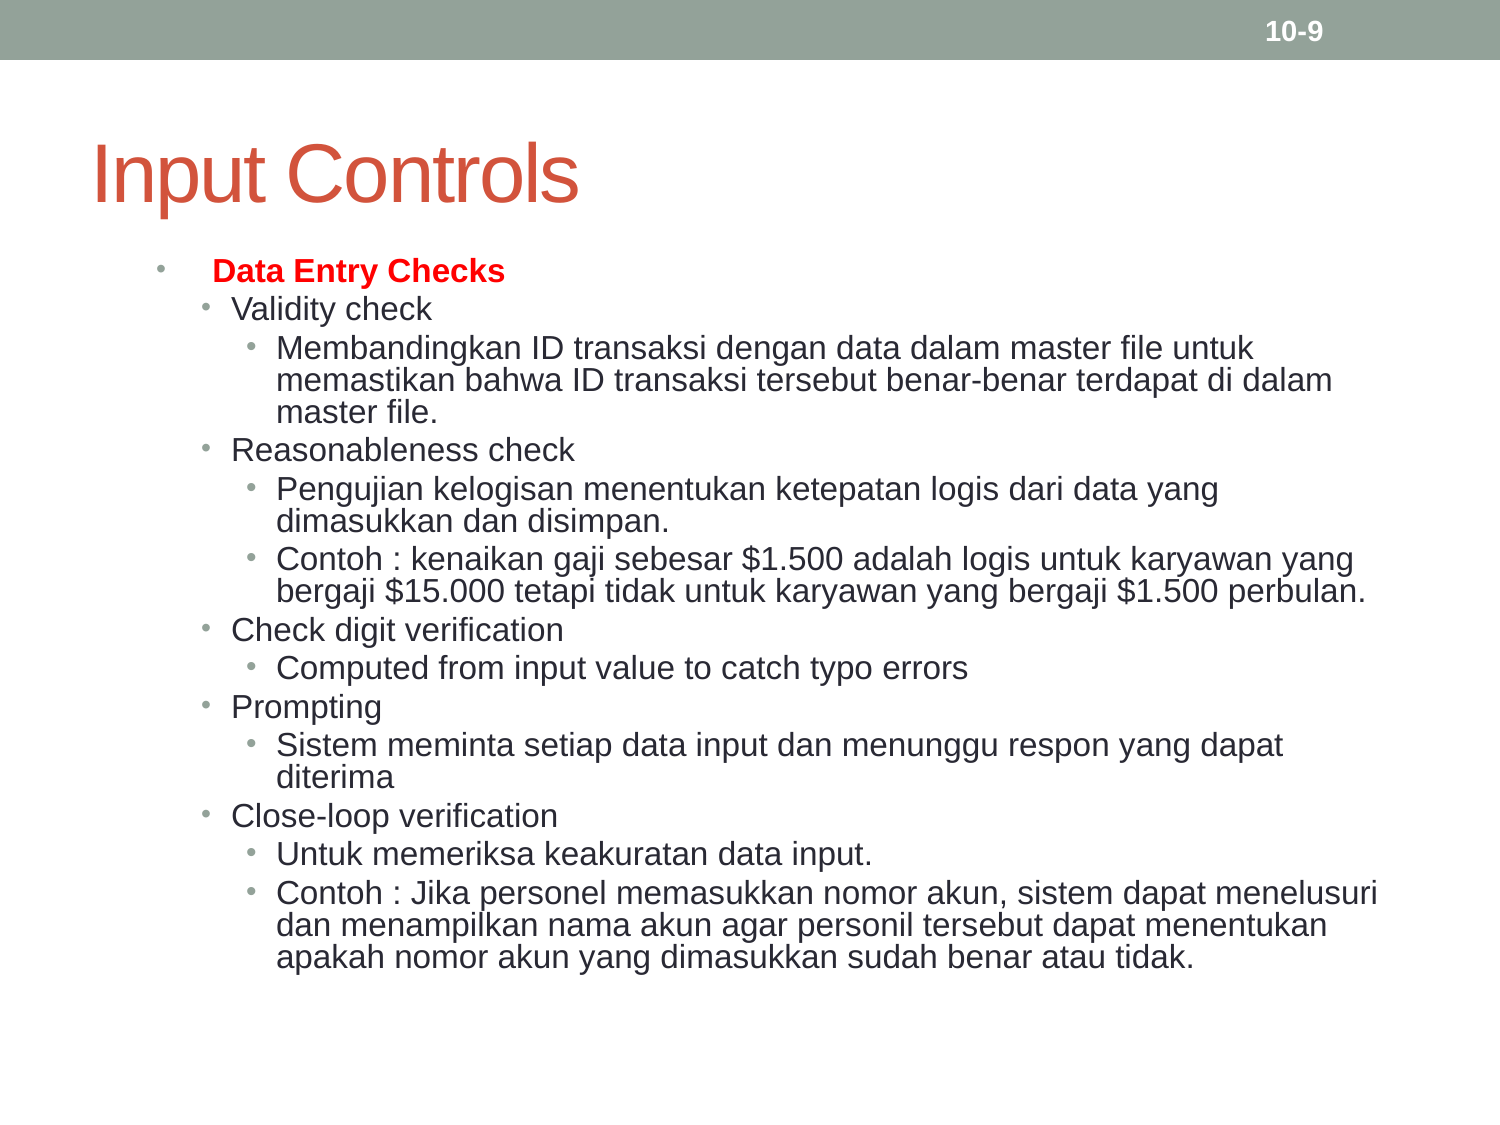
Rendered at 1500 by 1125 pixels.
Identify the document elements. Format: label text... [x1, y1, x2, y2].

list Data Entry Checks Validity check Membandingkan ID transaksi dengan data dalam master file untuk memastikan bahwa ID transaksi tersebut benar-benar terdapat di dalam master file. Reasonableness check Pengujian kelogisan menentukan ketepatan logis dari data yang dimasukkan dan disimpan. Contoh : kenaikan gaji sebesar $1.500 adalah logis untuk karyawan yang bergaji $15.000 tetapi tidak untuk karyawan yang bergaji $1.500 perbulan. Check digit verification Computed from input value to catch typo errors Prompting Sistem meminta setiap data input dan menunggu respon yang dapat diterima Close-loop verification Untuk memeriksa keakuratan data input. Contoh : Jika personel memasukkan nomor akun, sistem dapat menelusuri dan menampilkan nama akun agar personil tersebut dapat menentukan apakah nomor akun yang dimasukkan sudah benar atau tidak. [141, 249, 1399, 964]
slide_number 10-9 [1250, 3, 1425, 57]
title Input Controls [75, 87, 1425, 250]
